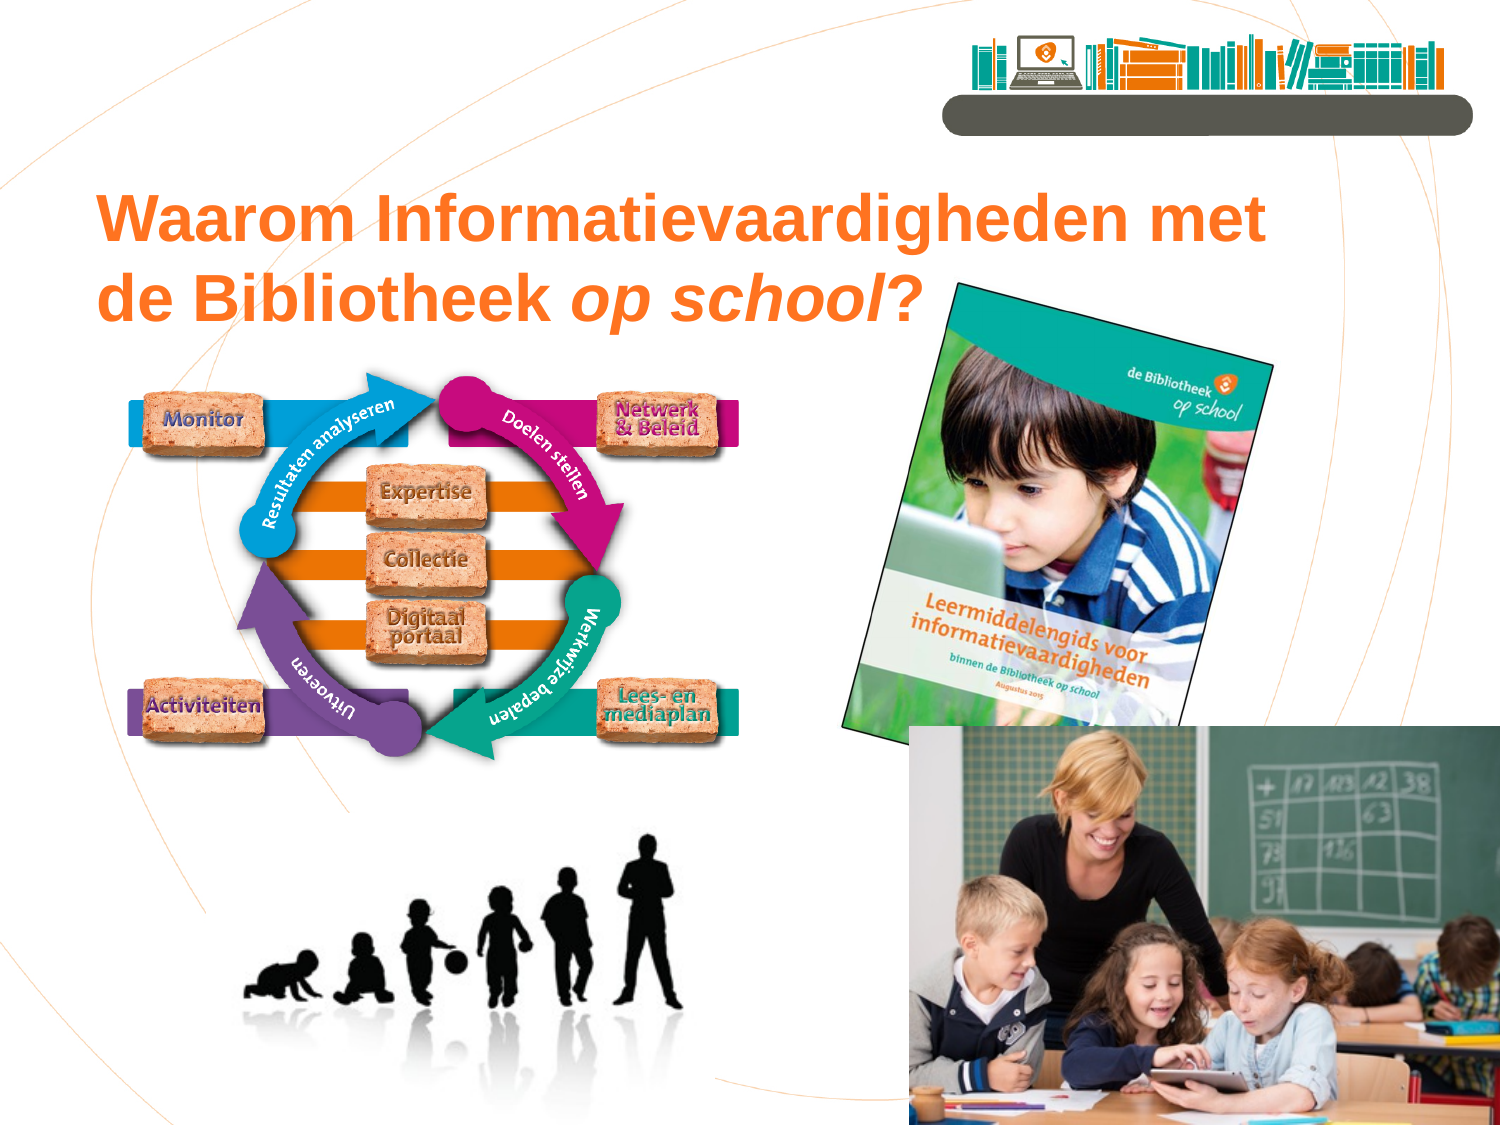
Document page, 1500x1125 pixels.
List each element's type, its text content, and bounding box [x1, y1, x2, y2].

title Waarom Informatievaardigheden met de Bibliotheek op school? [81, 172, 1419, 337]
picture [0, 0, 1500, 1125]
